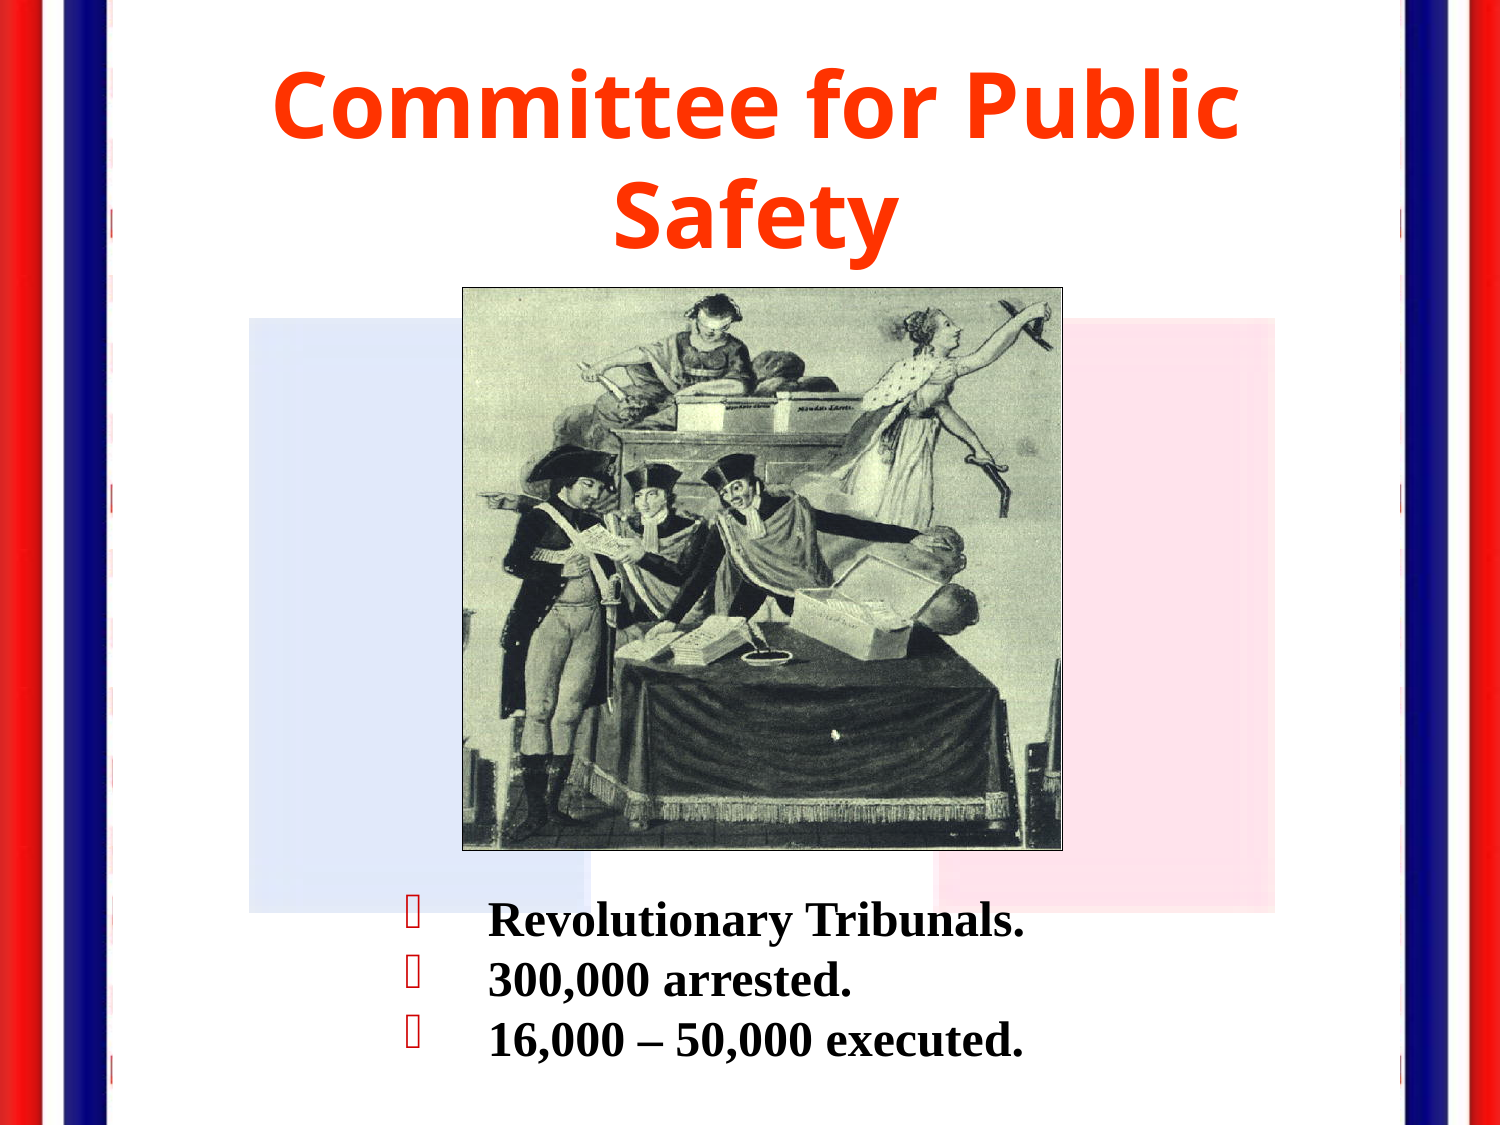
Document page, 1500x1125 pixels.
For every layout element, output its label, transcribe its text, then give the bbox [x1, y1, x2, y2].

text_box Revolutionary Tribunals. 300,000 arrested. 16,000 – 50,000 executed. [389, 879, 1041, 1075]
picture [1400, 0, 1500, 1125]
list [462, 287, 1063, 852]
picture [0, 0, 113, 1125]
text_box Committee for Public Safety [162, 39, 1351, 274]
